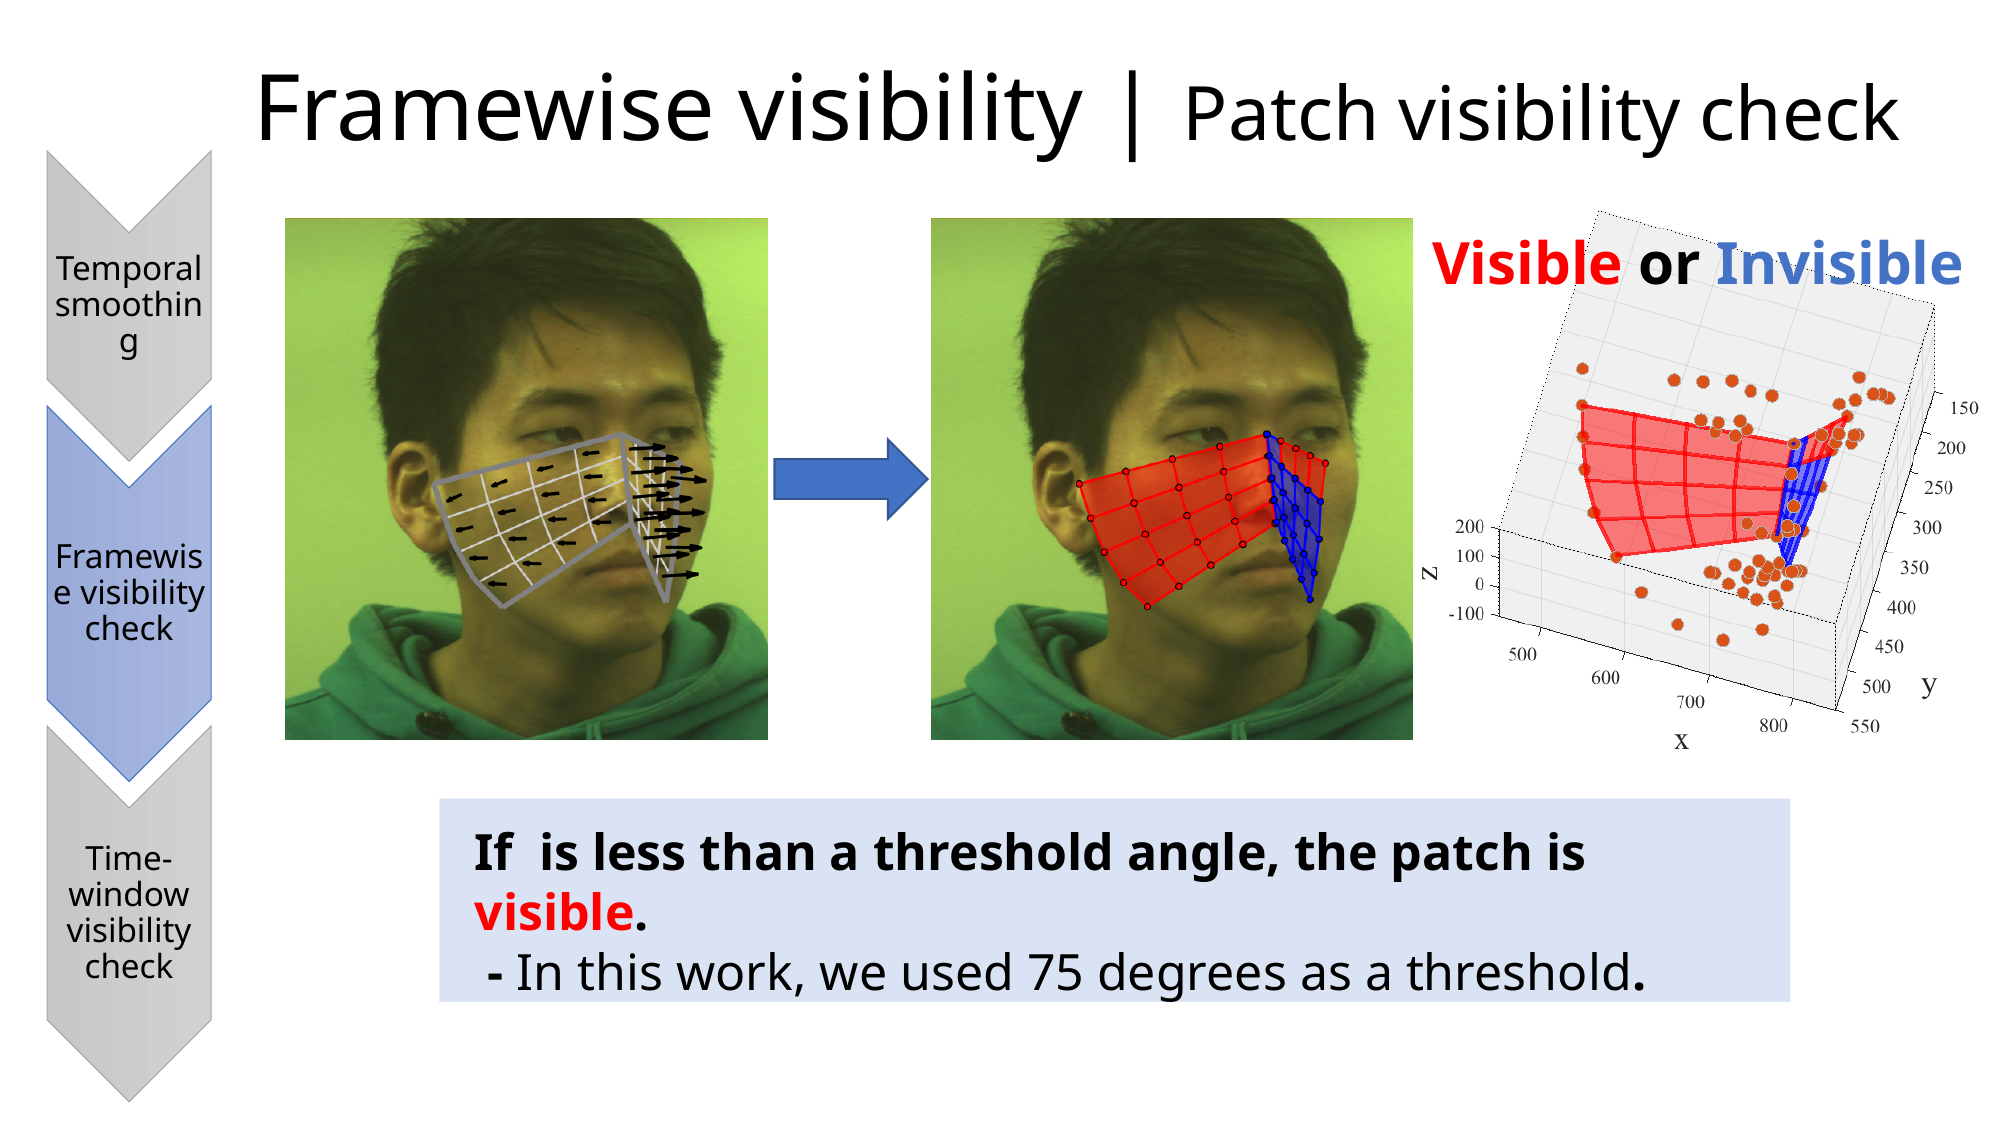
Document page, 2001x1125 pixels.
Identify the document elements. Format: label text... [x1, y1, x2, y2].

title Framewise visibility | Patch visibility check [238, 2, 2000, 220]
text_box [47, 149, 457, 1103]
picture [1416, 193, 1980, 768]
text_box [457, 798, 1791, 1002]
picture [930, 218, 1413, 740]
picture [285, 218, 768, 740]
text_box [773, 436, 930, 522]
